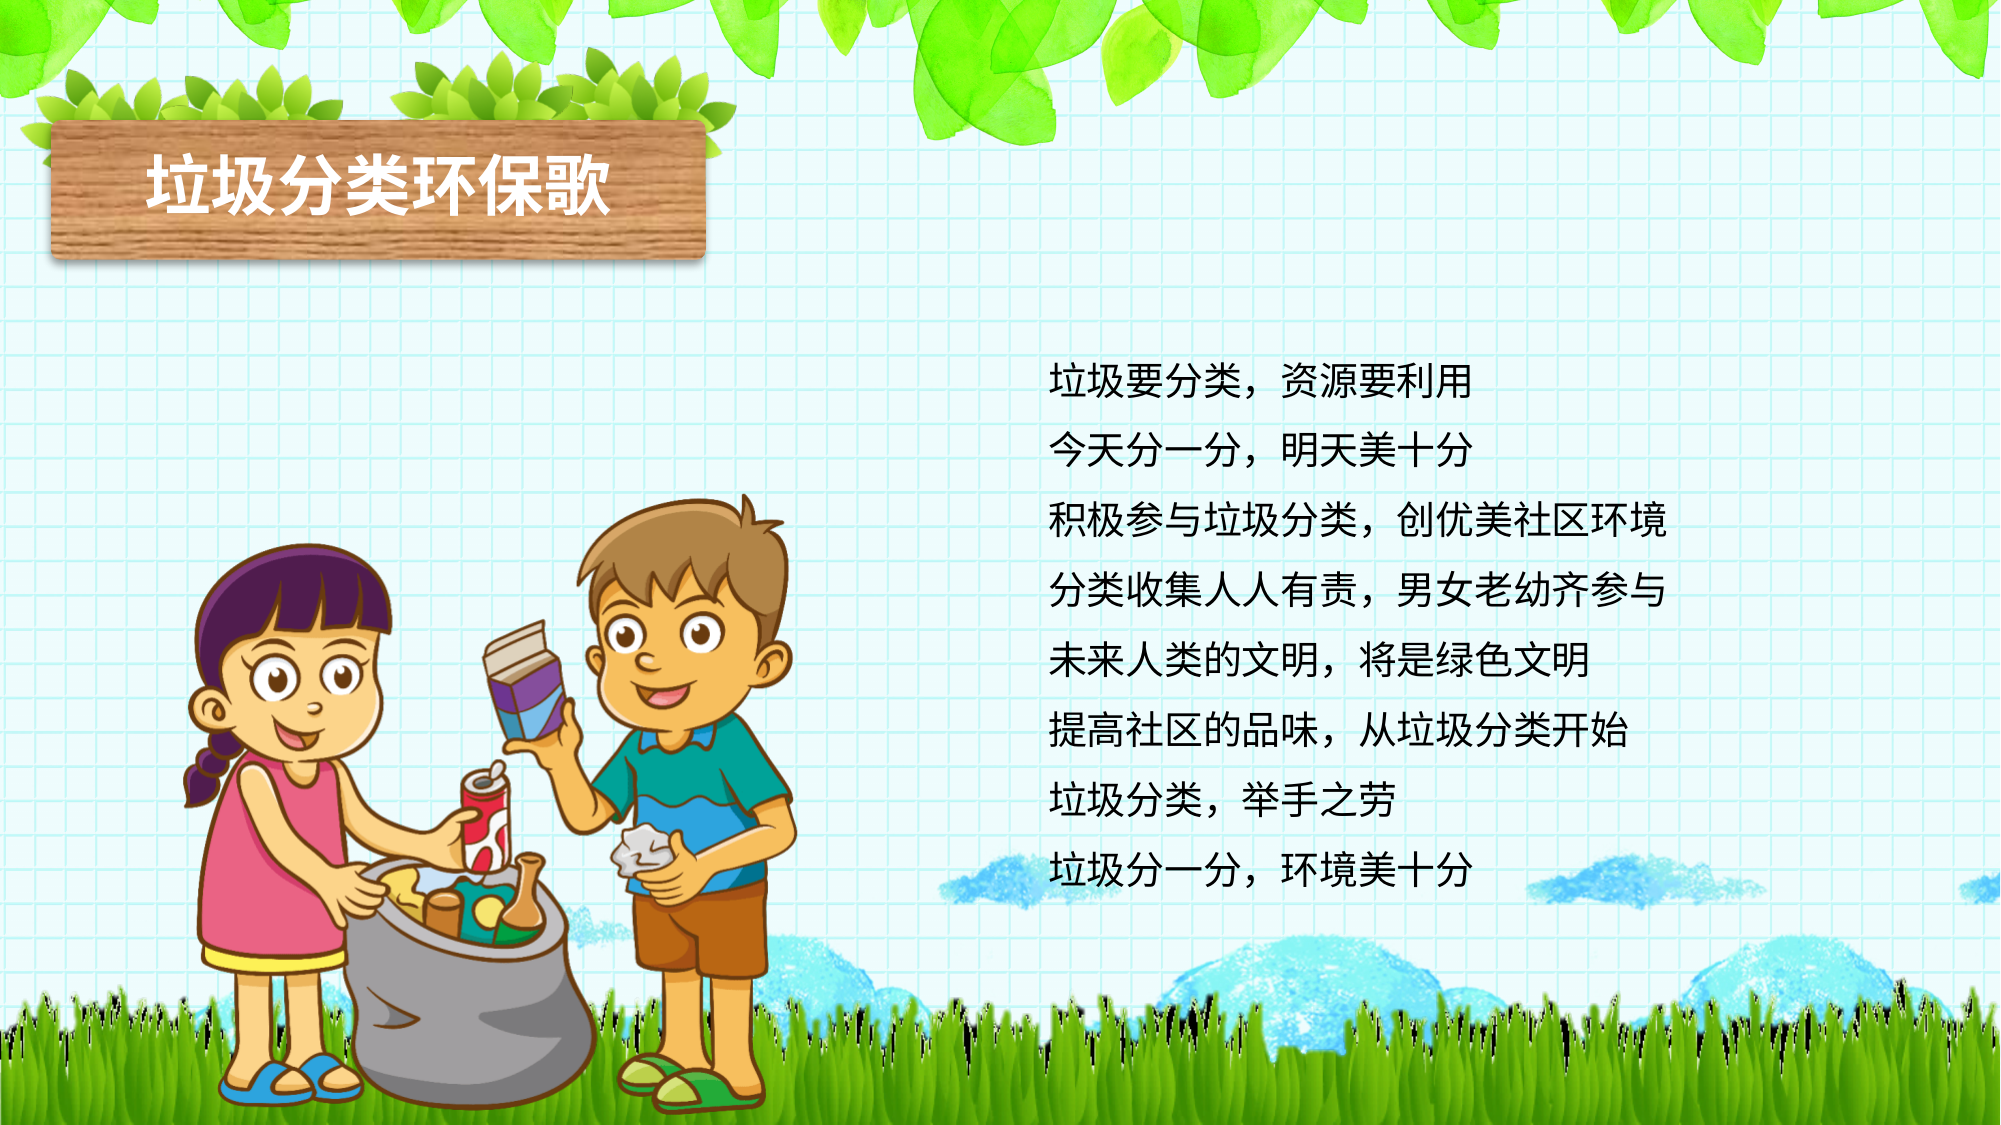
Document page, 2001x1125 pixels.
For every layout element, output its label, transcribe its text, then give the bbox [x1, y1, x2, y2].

text_box 垃圾要分类，资源要利用 今天分一分，明天美十分 积极参与垃圾分类，创优美社区环境 分类收集人人有责，男女老幼齐参与 未来人类的文明，将是绿色文明 提高社区的品味，从垃圾分类开始 垃圾分类，举手之劳 垃圾分一分，环境美十分 [1033, 325, 1842, 944]
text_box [20, 44, 737, 260]
picture [0, 0, 2001, 1125]
